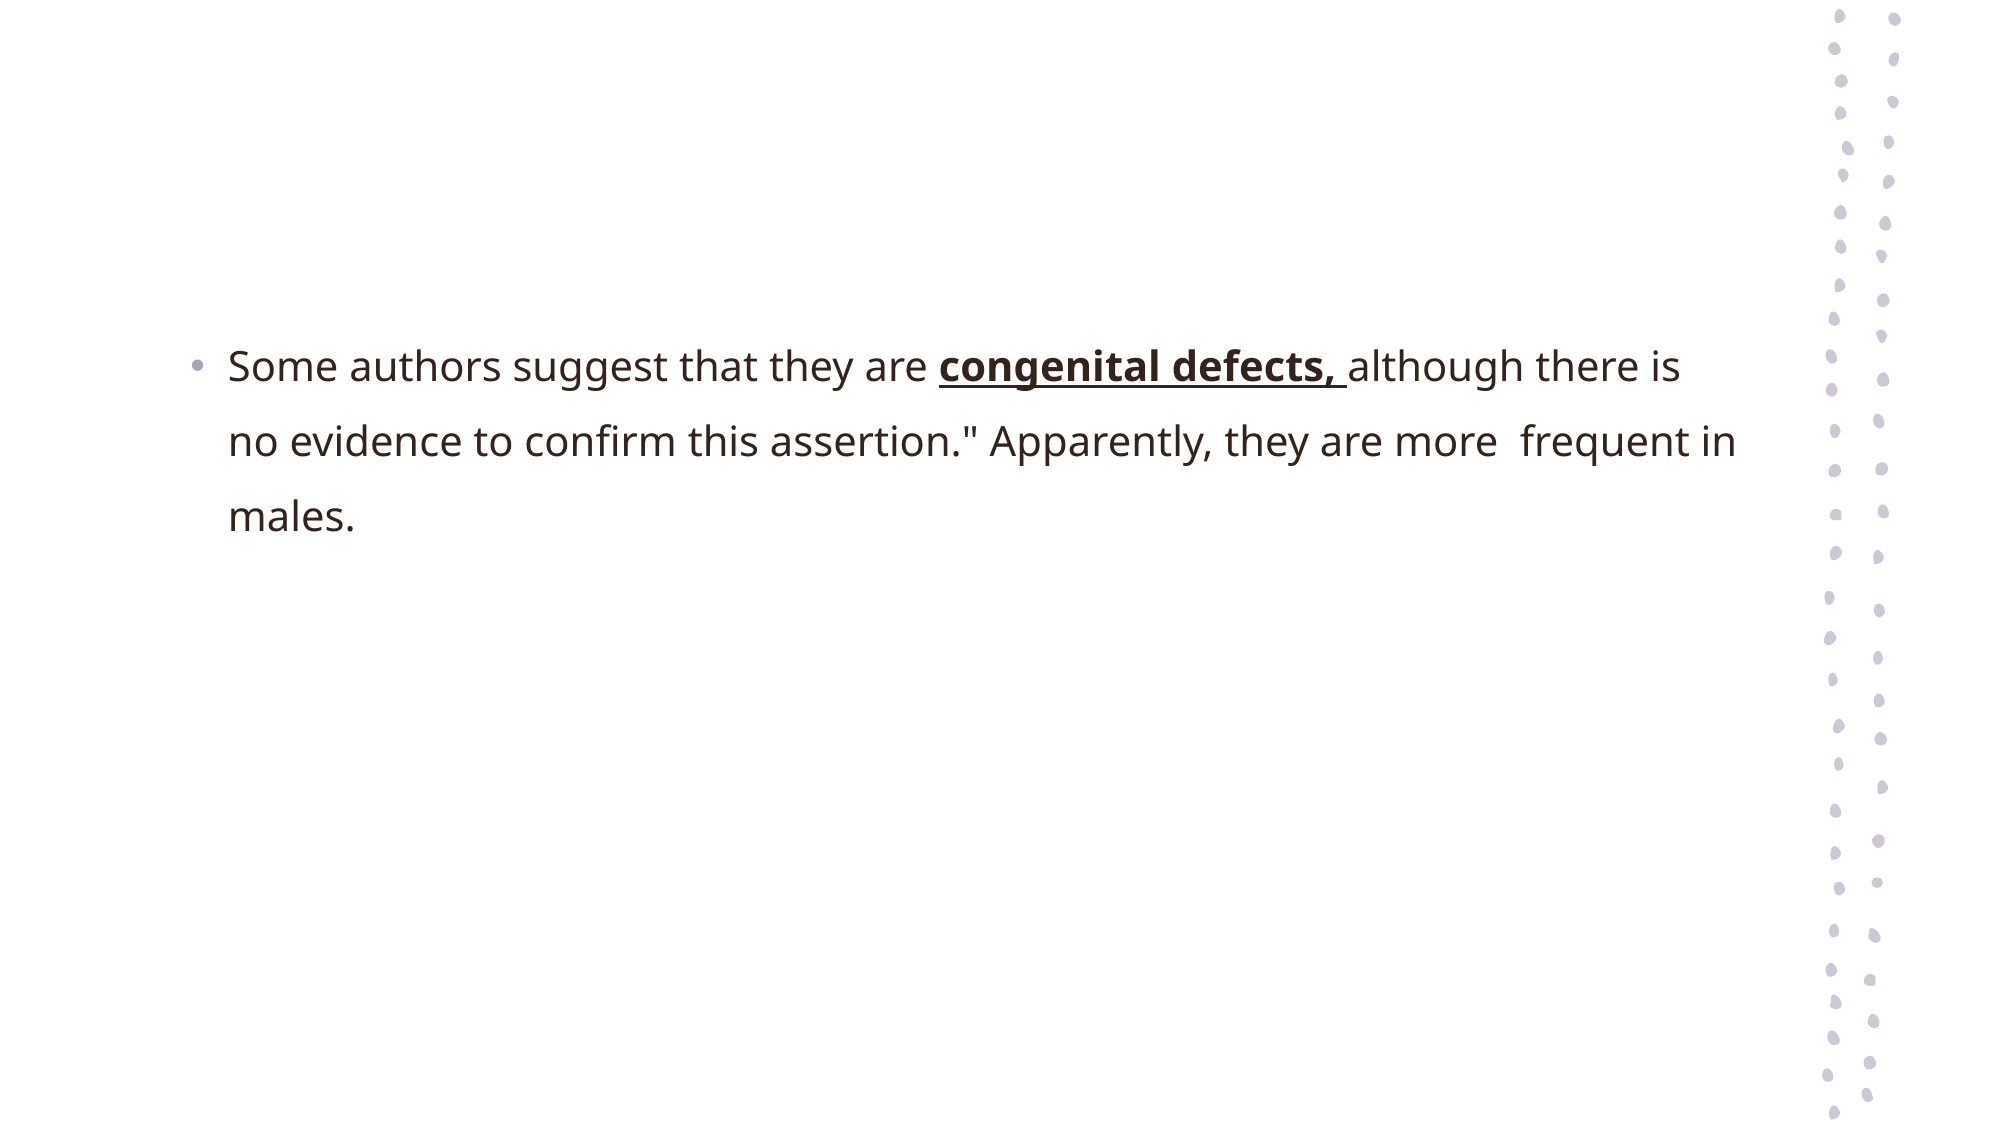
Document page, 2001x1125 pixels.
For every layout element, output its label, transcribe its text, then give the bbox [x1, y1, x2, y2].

list Some authors suggest that they are congenital defects, although there is no evidence to confirm this assertion." Apparently, they are more frequent in males. [175, 307, 1756, 1022]
